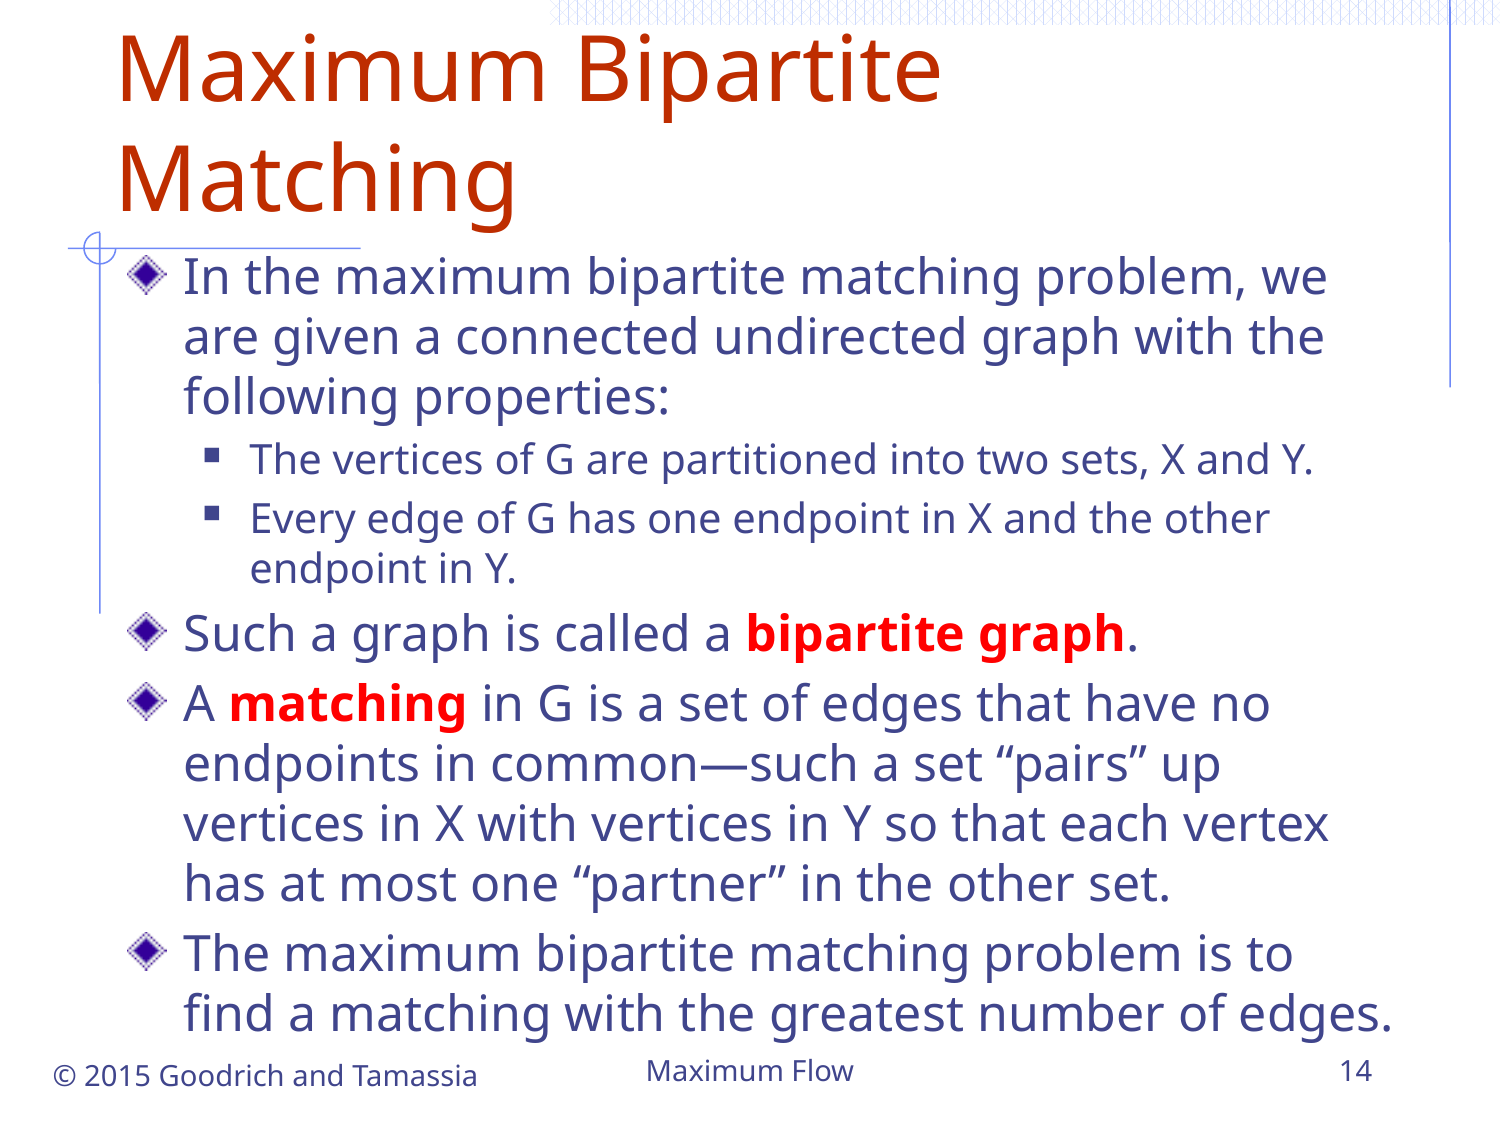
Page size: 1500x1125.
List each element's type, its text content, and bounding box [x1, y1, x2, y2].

picture [127, 682, 167, 721]
slide_number © 2015 Goodrich and Tamassia [37, 1025, 500, 1100]
picture [127, 612, 167, 651]
picture [127, 932, 167, 971]
slide_number 14 [1074, 1025, 1388, 1100]
footer Maximum Flow [512, 1025, 988, 1100]
list In the maximum bipartite matching problem, we are given a connected undirected graph with the following properties: The vertices of G are partitioned into two sets, X and Y. Every edge of G has one endpoint in X and the other endpoint in Y. Such a graph is called a bipartite graph. A matching in G is a set of edges that have no endpoints in common—such a set “pairs” up vertices in X with vertices in Y so that each vertex has at most one “partner” in the other set. The maximum bipartite matching problem is to find a matching with the greatest number of edges. [112, 237, 1413, 1075]
picture [127, 255, 167, 295]
title Maximum Bipartite Matching [99, 50, 1375, 238]
